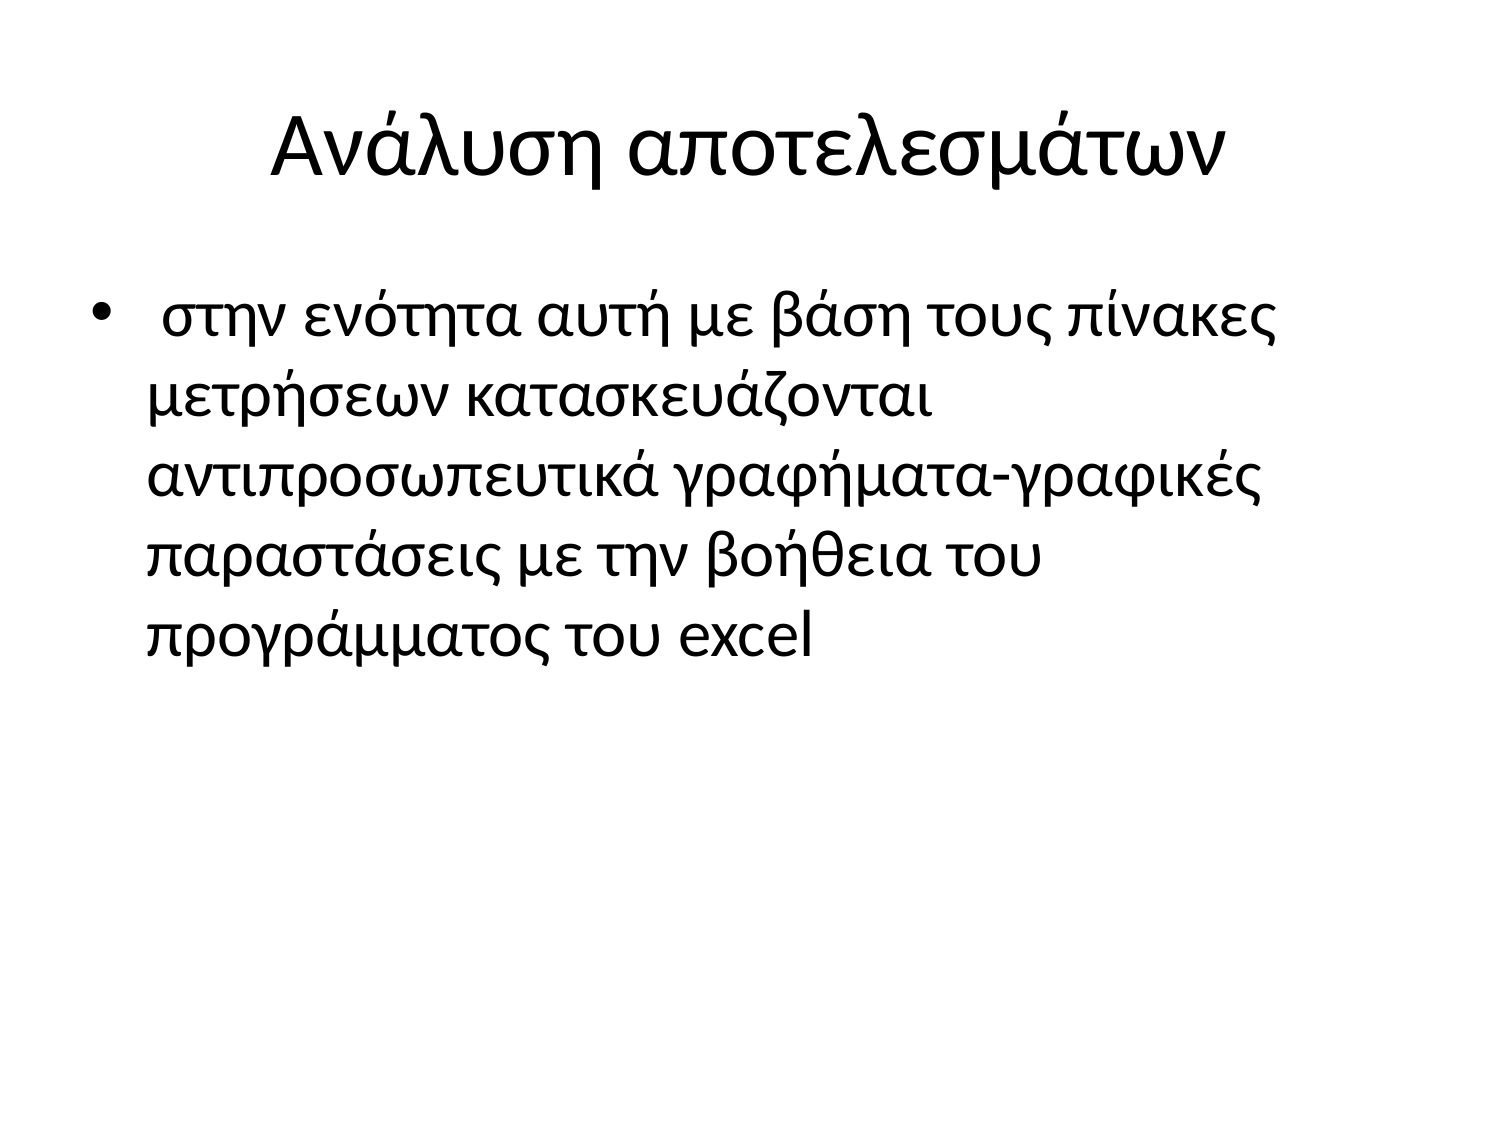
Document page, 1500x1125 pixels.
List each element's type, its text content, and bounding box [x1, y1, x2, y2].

title Ανάλυση αποτελεσμάτων [75, 45, 1425, 233]
list στην ενότητα αυτή με βάση τους πίνακες μετρήσεων κατασκευάζονται αντιπροσωπευτικά γραφήματα-γραφικές παραστάσεις με την βοήθεια του προγράμματος του excel [75, 262, 1425, 1005]
